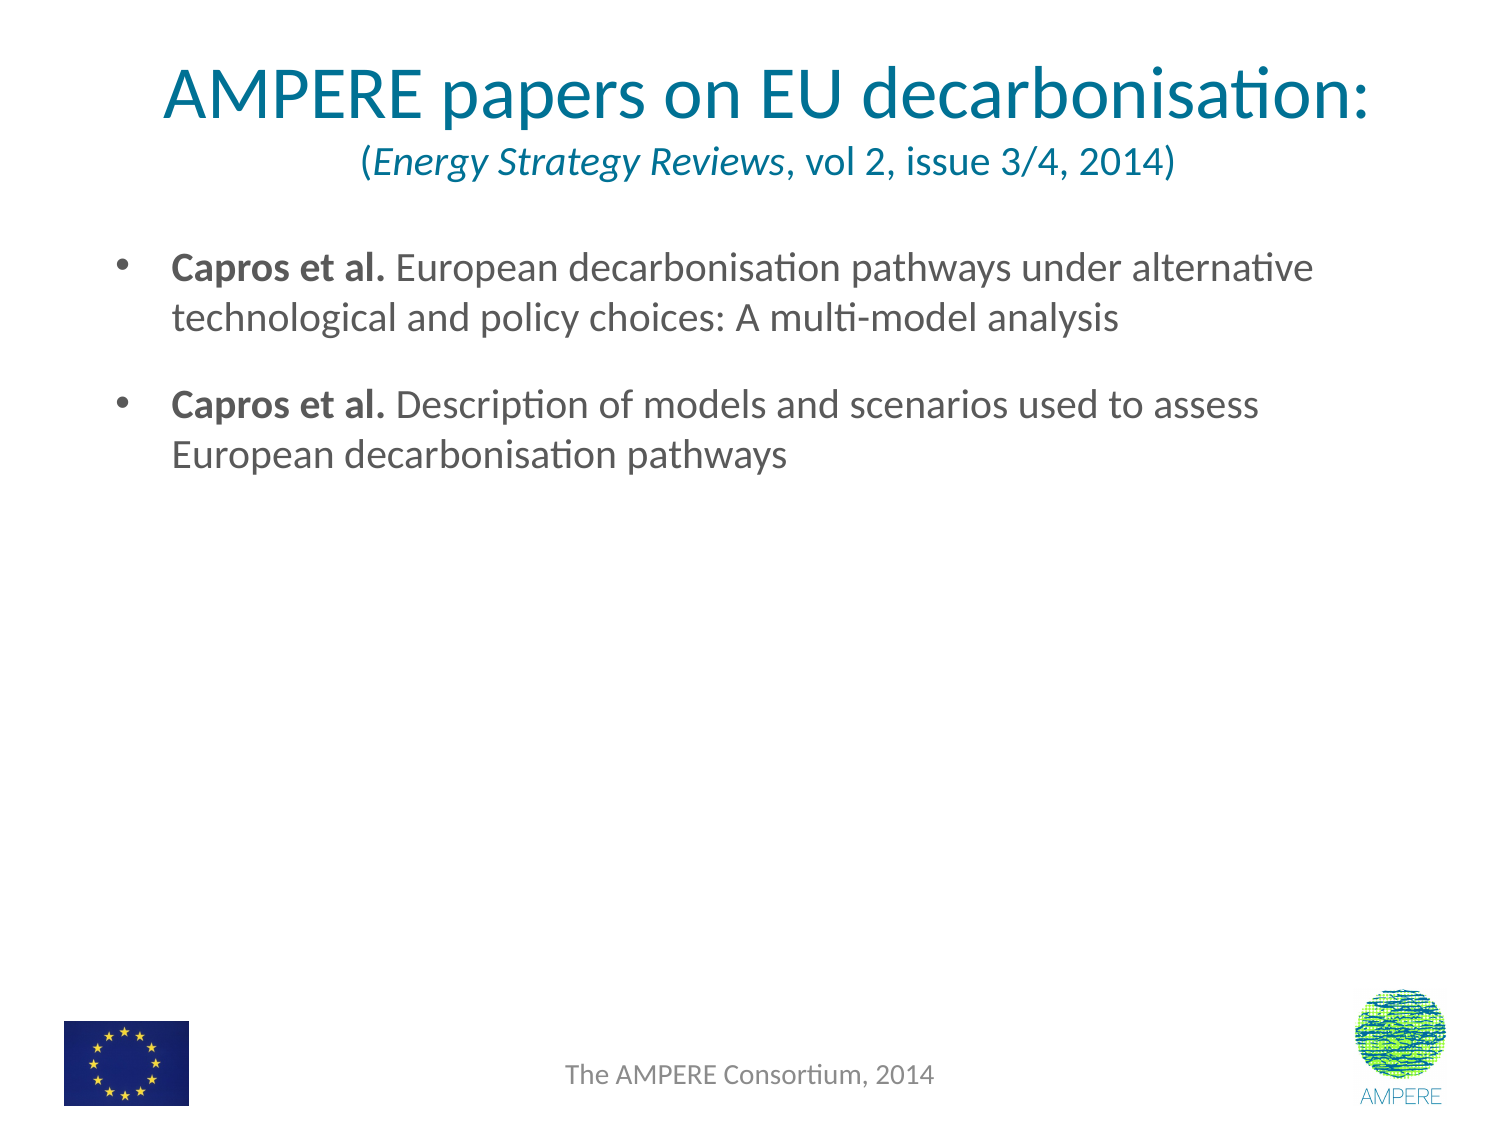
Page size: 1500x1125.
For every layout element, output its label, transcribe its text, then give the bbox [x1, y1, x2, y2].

picture [64, 1021, 189, 1106]
footer The AMPERE Consortium, 2014 [512, 1042, 988, 1103]
list Capros et al. European decarbonisation pathways under alternative technological and policy choices: A multi-model analysis Capros et al. Description of models and scenarios used to assess European decarbonisation pathways [100, 231, 1413, 997]
title AMPERE papers on EU decarbonisation: (Energy Strategy Reviews, vol 2, issue 3/4, 2014) [112, 19, 1425, 208]
